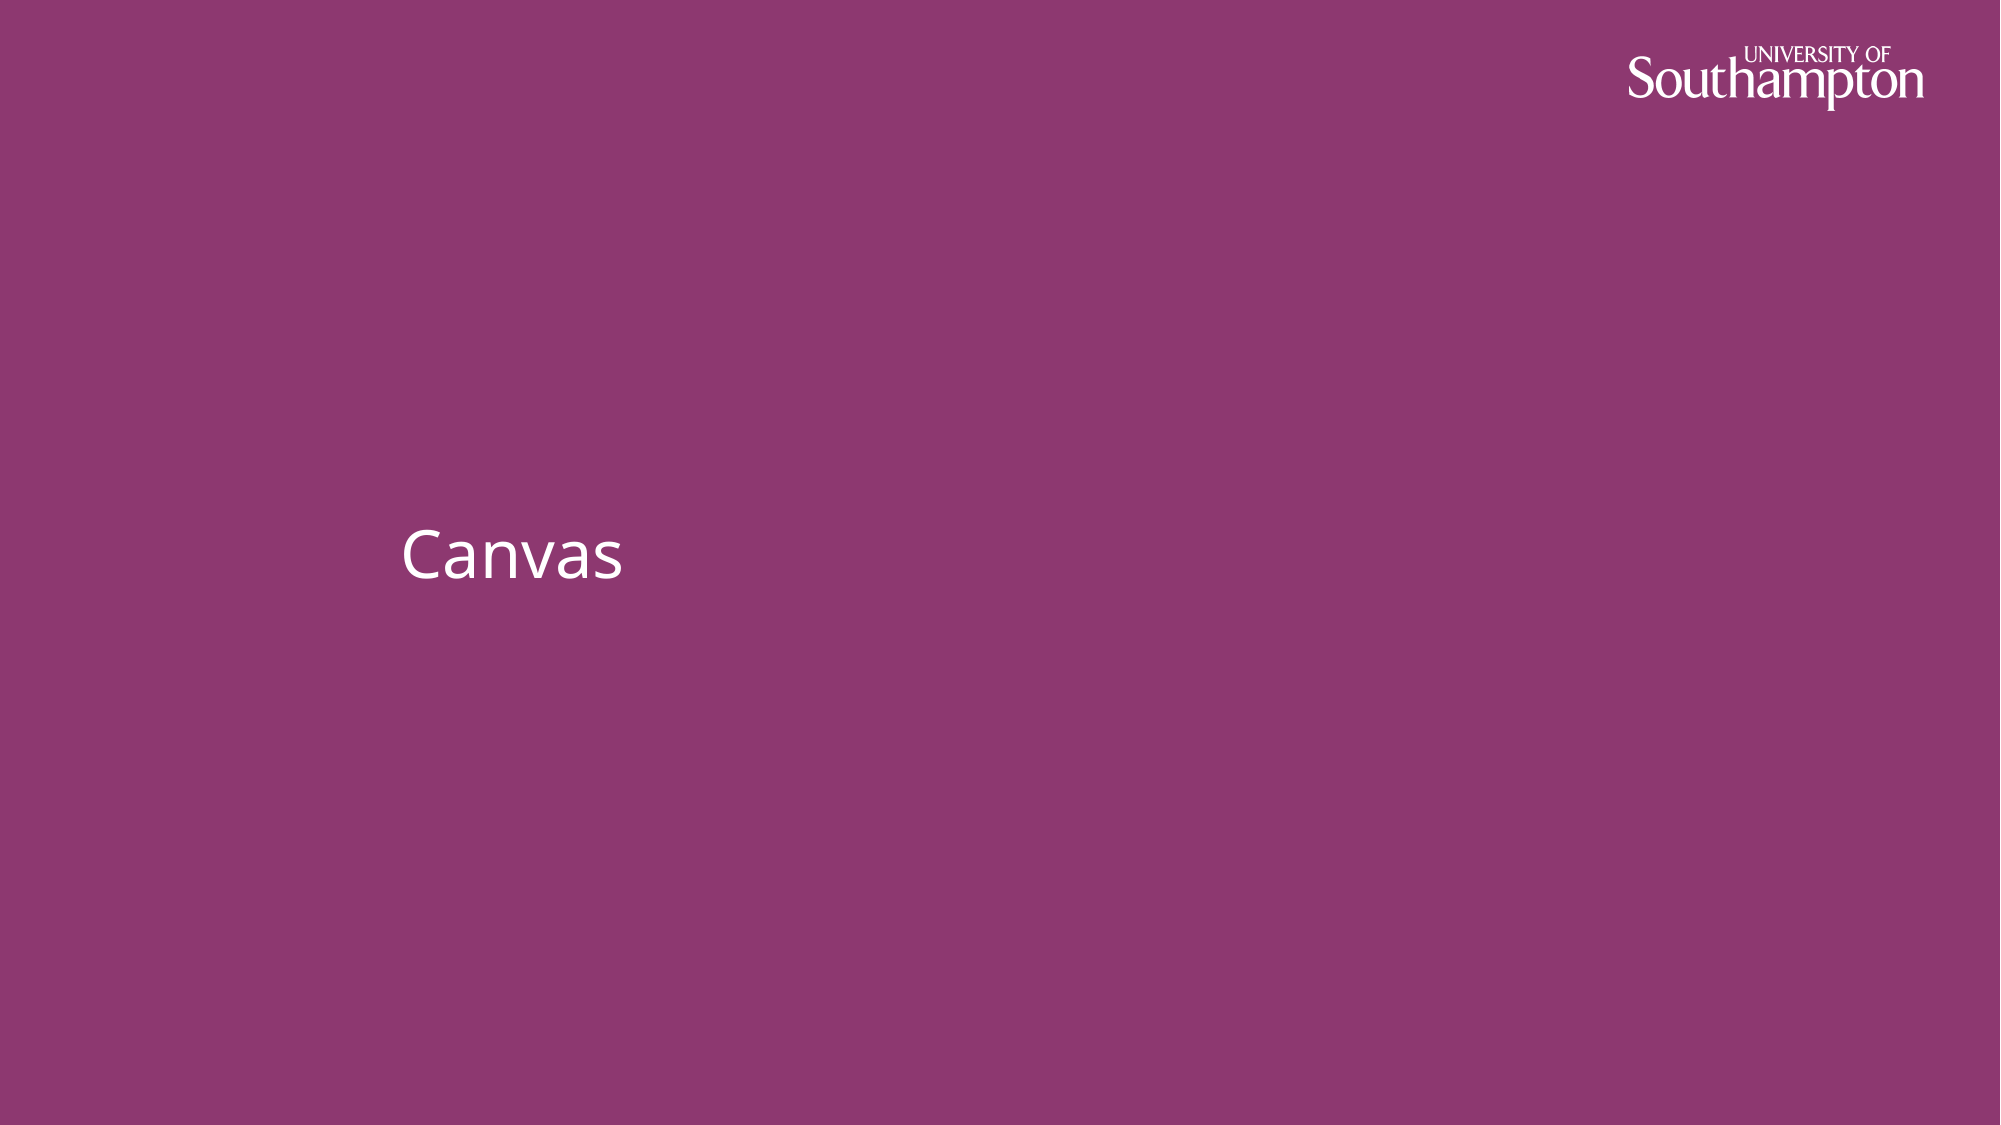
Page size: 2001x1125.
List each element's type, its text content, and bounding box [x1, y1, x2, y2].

picture [1629, 46, 1924, 111]
title Canvas [385, 350, 1615, 764]
